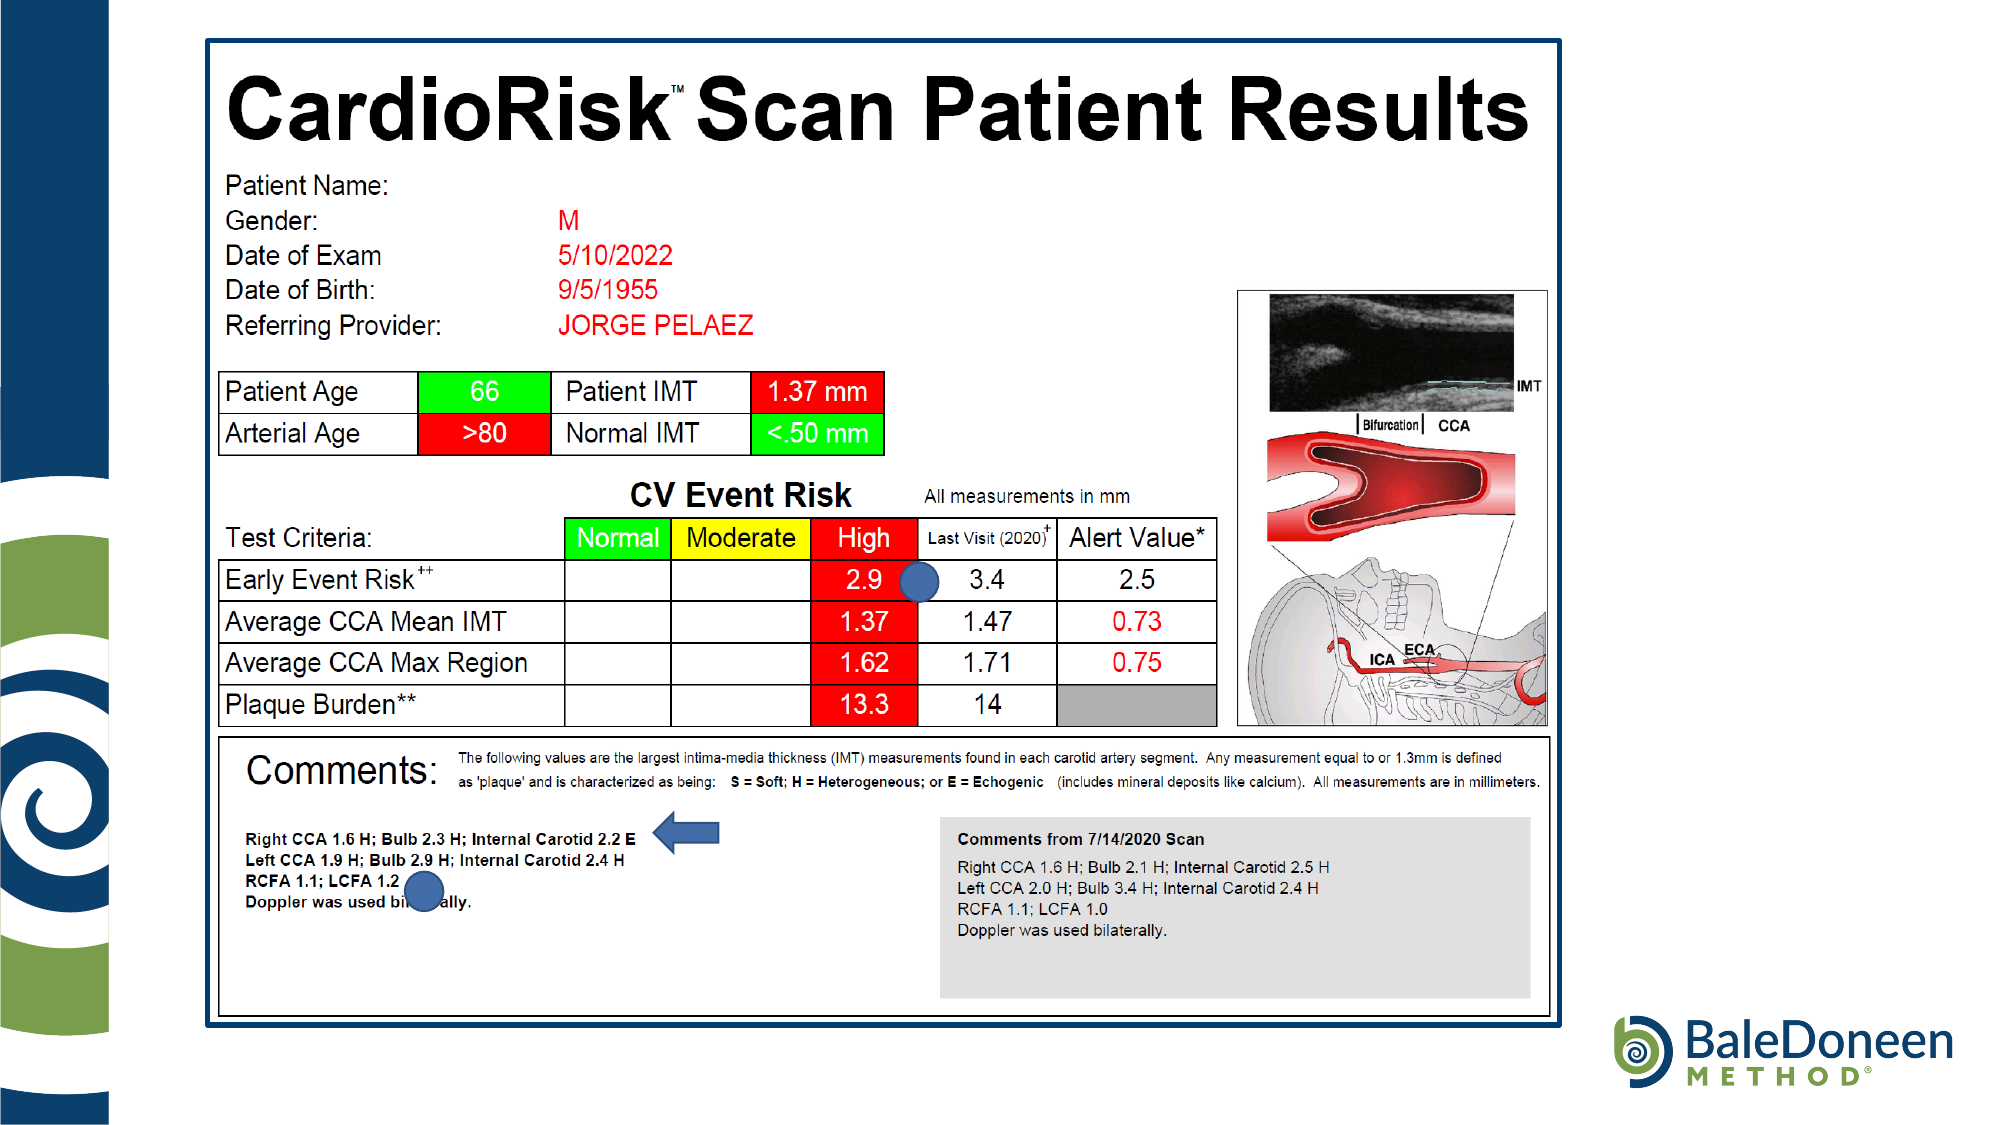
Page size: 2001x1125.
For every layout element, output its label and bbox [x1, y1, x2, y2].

picture [0, 0, 2001, 1125]
list [210, 43, 1557, 1023]
